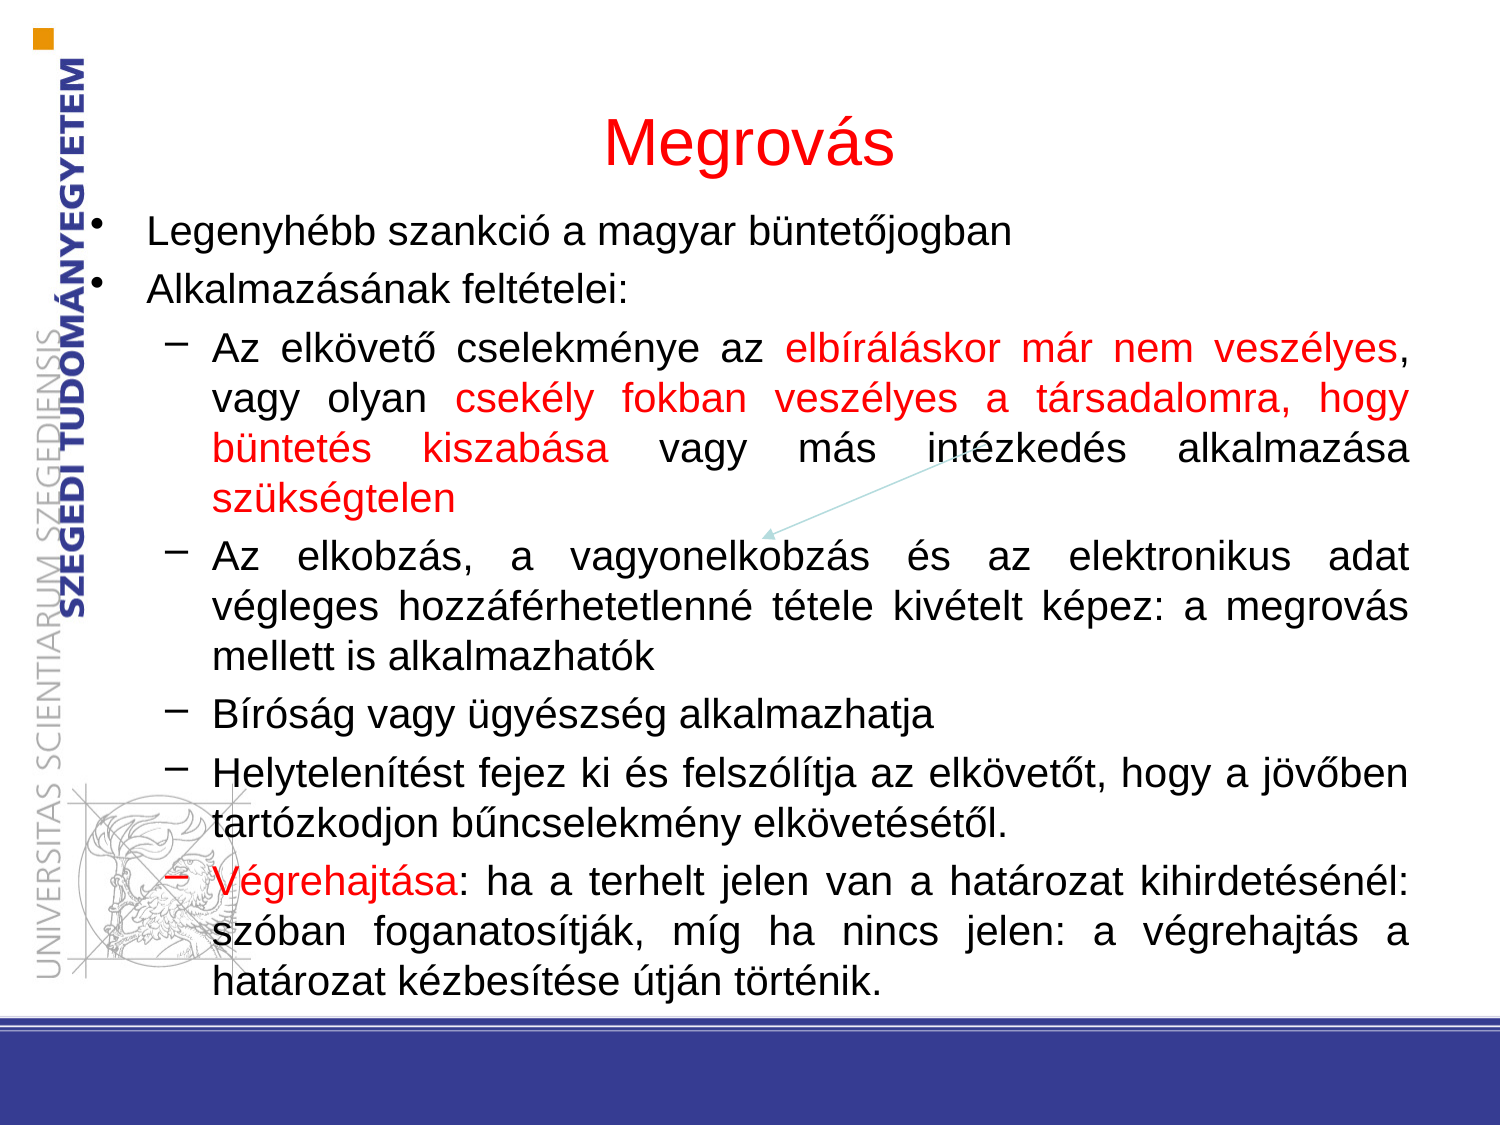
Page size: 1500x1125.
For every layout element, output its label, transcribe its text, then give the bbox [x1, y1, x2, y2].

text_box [761, 444, 987, 540]
picture [0, 0, 1500, 1125]
list Legenyhébb szankció a magyar büntetőjogban Alkalmazásának feltételei: Az elkövető cselekménye az elbíráláskor már nem veszélyes, vagy olyan csekély fokban veszélyes a társadalomra, hogy büntetés kiszabása vagy más intézkedés alkalmazása szükségtelen Az elkobzás, a vagyonelkobzás és az elektronikus adat végleges hozzáférhetetlenné tétele kivételt képez: a megrovás mellett is alkalmazhatók Bíróság vagy ügyészség alkalmazhatja Helytelenítést fejez ki és felszólítja az elkövetőt, hogy a jövőben tartózkodjon bűncselekmény elkövetésétől. Végrehajtása: ha a terhelt jelen van a határozat kihirdetésénél: szóban foganatosítják, míg ha nincs jelen: a végrehajtás a határozat kézbesítése útján történik. [75, 196, 1425, 1005]
title Megrovás [75, 45, 1425, 196]
